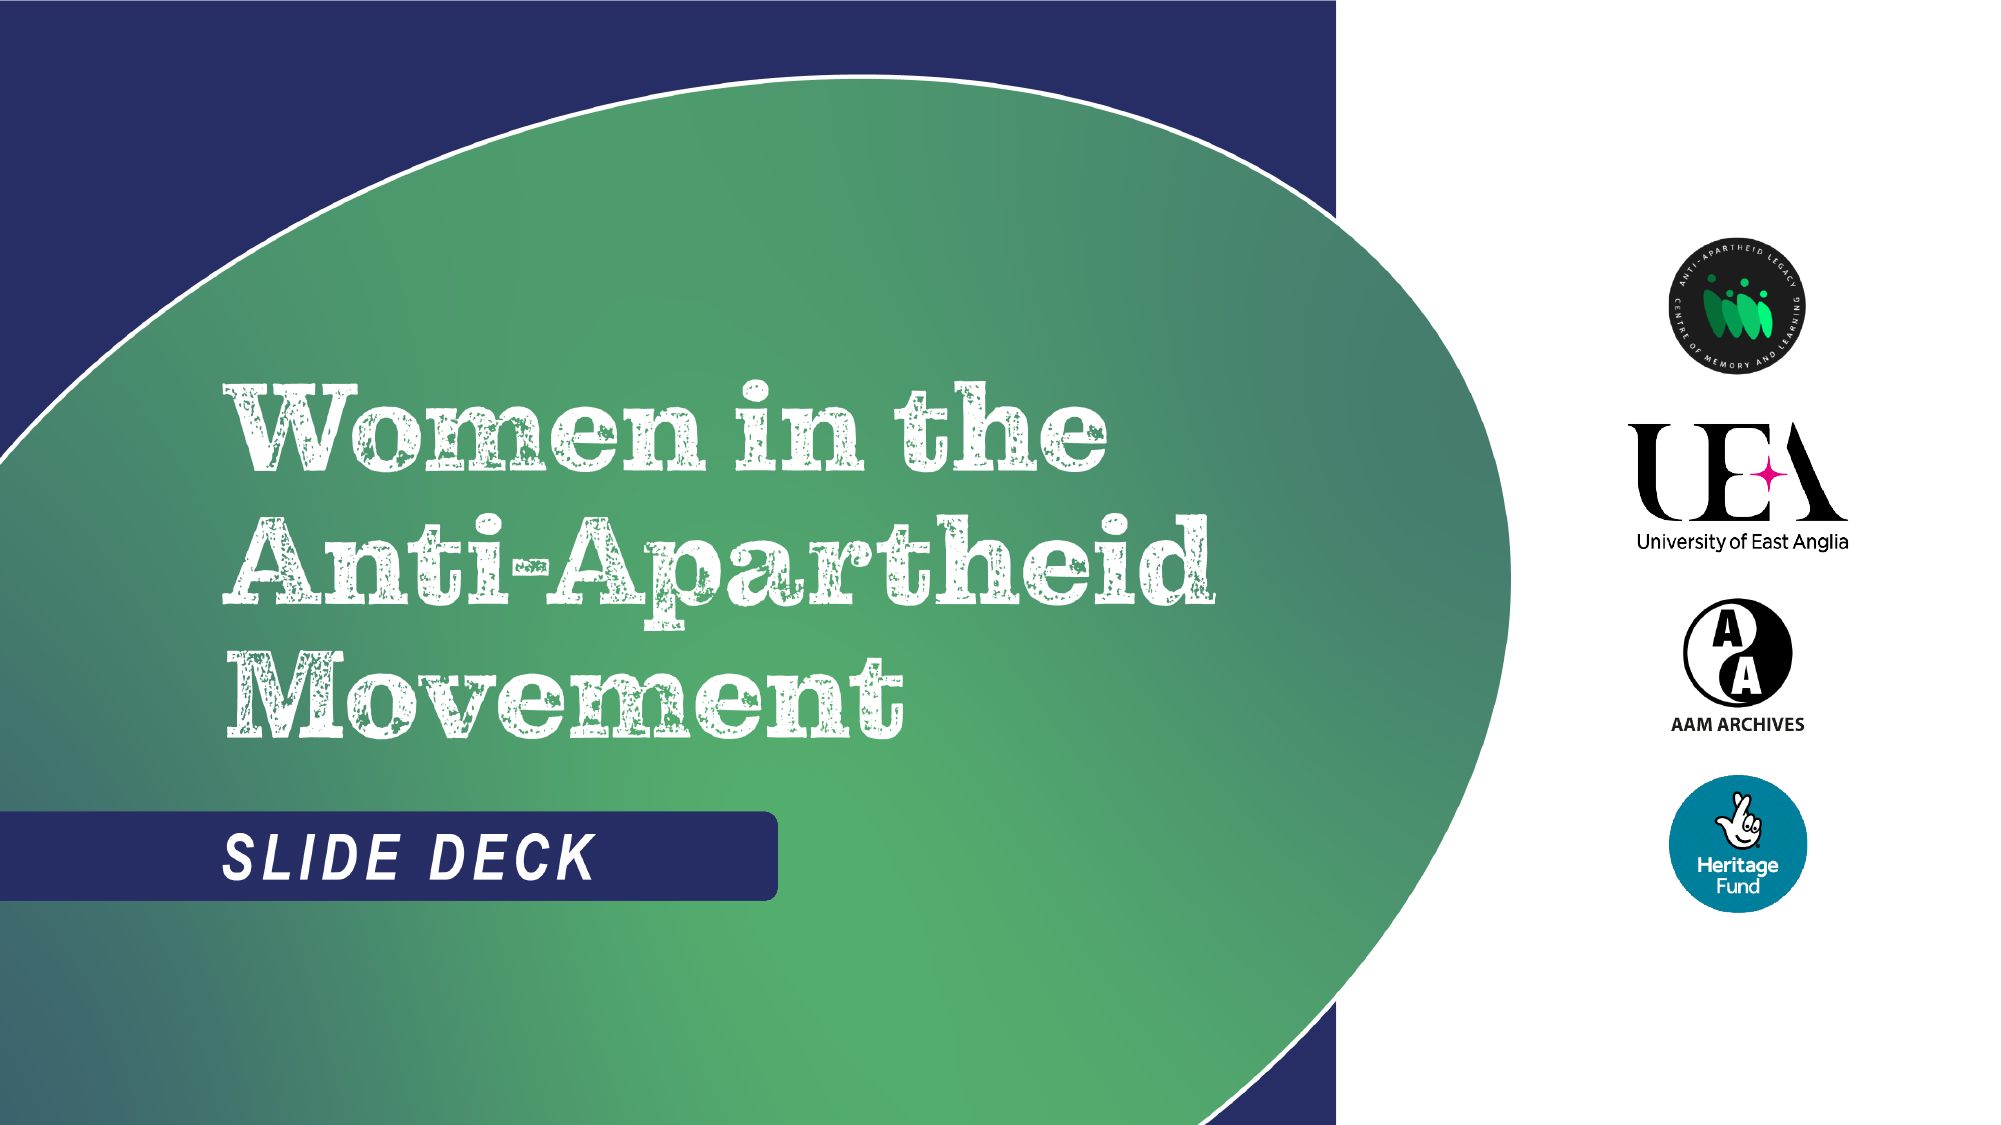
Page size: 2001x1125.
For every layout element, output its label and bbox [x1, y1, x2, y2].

picture [1717, 879, 1726, 893]
picture [0, 0, 1554, 1125]
picture [1698, 858, 1766, 877]
picture [1716, 792, 1761, 849]
picture [1728, 883, 1736, 894]
picture [1769, 861, 1778, 869]
picture [1616, 237, 1859, 913]
picture [1739, 879, 1760, 894]
